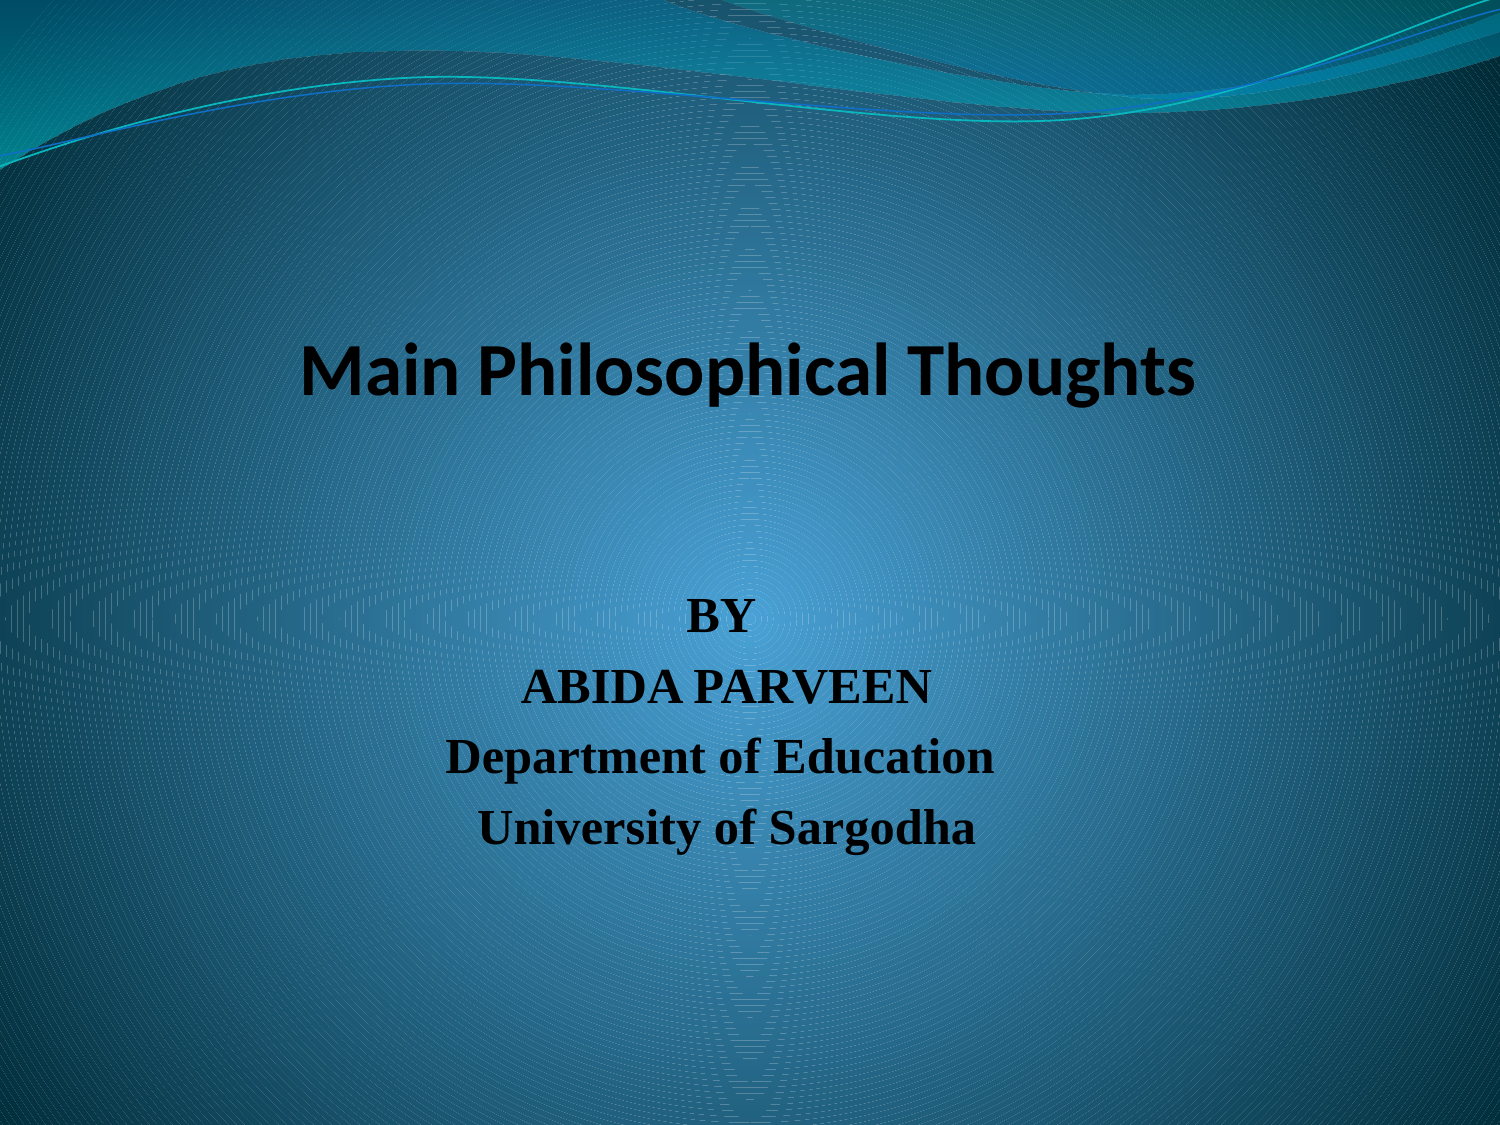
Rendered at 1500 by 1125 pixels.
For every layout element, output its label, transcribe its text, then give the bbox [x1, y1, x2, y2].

title Main Philosophical Thoughts [112, 249, 1388, 591]
subtitle BY ABIDA PARVEEN Department of Education University of Sargodha [87, 575, 1376, 863]
